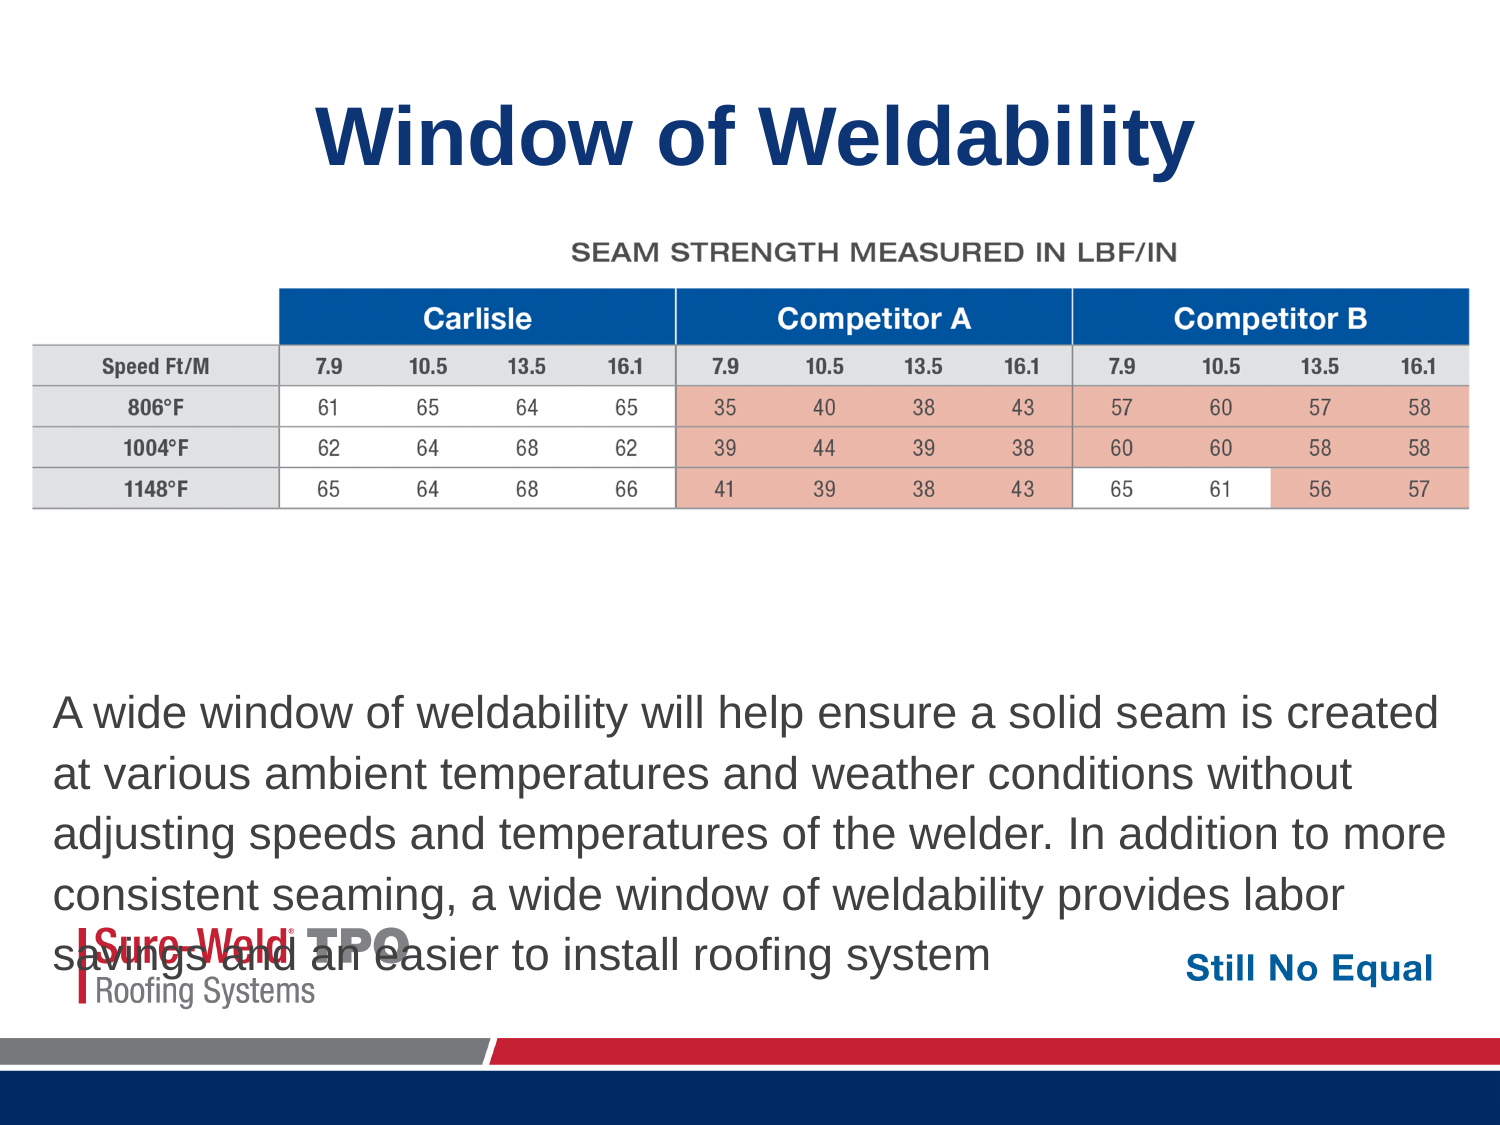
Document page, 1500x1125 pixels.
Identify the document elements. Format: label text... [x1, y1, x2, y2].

list A wide window of weldability will help ensure a solid seam is created at various ambient temperatures and weather conditions without adjusting speeds and temperatures of the welder. In addition to more consistent seaming, a wide window of weldability provides labor savings and an easier to install roofing system [37, 551, 1463, 988]
picture [0, 0, 1500, 1125]
title Window of Weldability [87, 44, 1426, 210]
